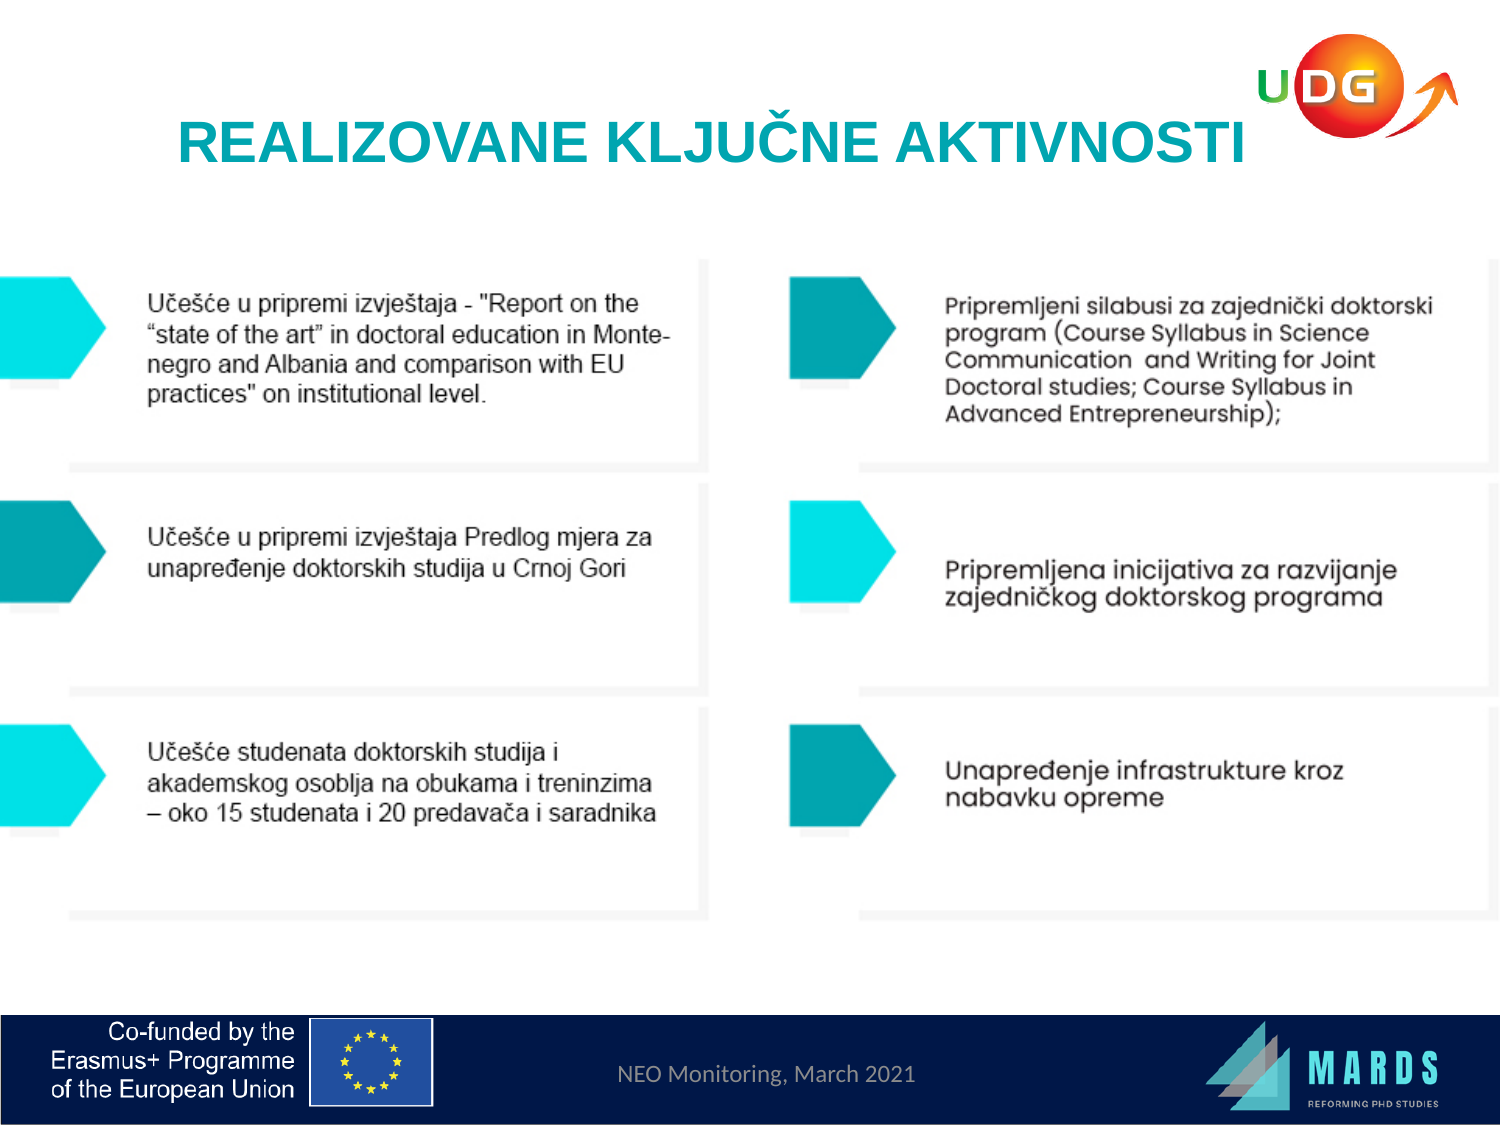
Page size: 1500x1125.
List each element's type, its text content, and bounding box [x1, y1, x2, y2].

picture [0, 0, 1500, 1125]
footer NEO Monitoring, March 2021 [512, 1042, 1022, 1103]
title REALIZOVANE KLJUČNE AKTIVNOSTI [36, 45, 1387, 152]
